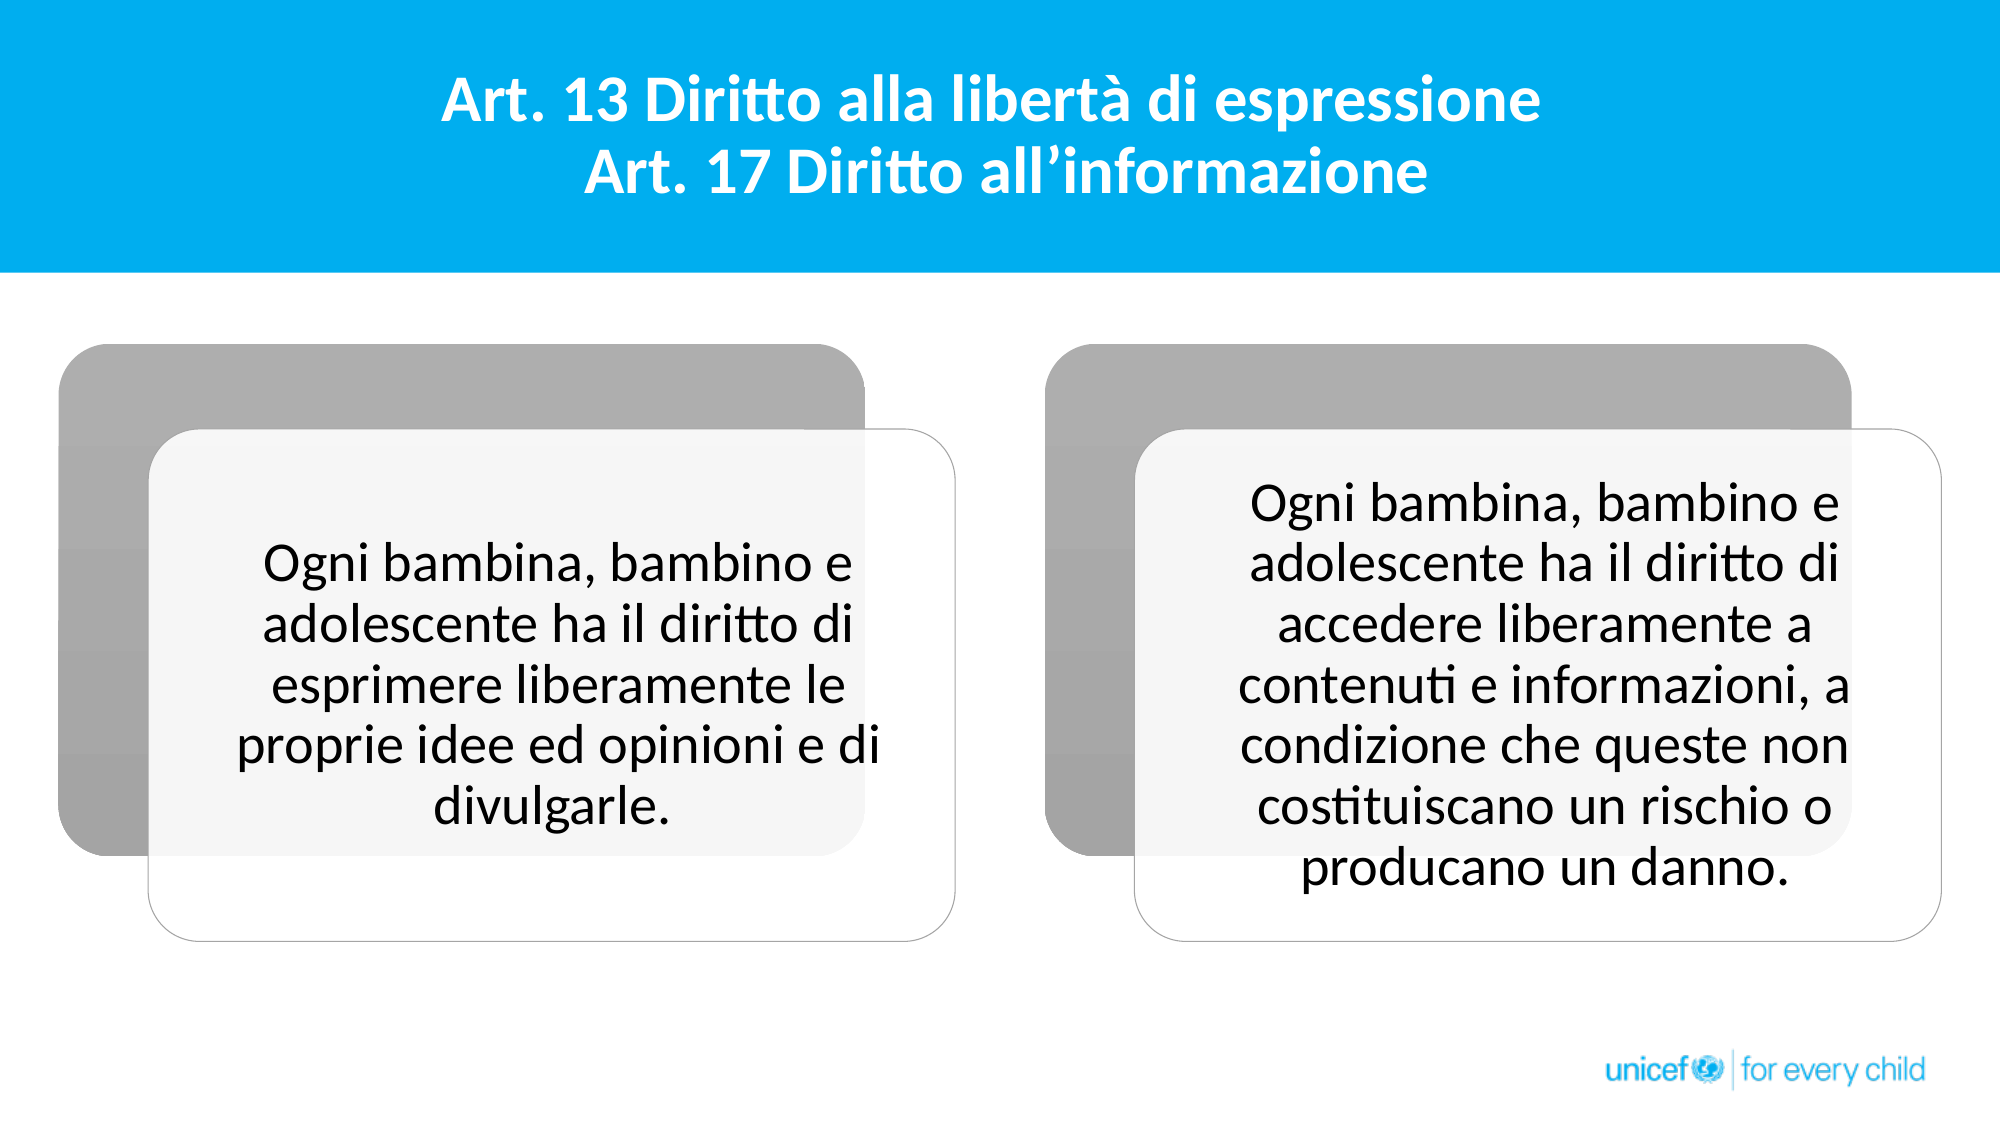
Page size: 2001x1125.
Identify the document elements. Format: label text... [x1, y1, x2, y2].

title Art. 13 Diritto alla libertà di espressione Art. 17 Diritto all’informazione [0, 0, 2000, 273]
picture [1595, 1042, 1932, 1096]
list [58, 277, 1942, 1008]
